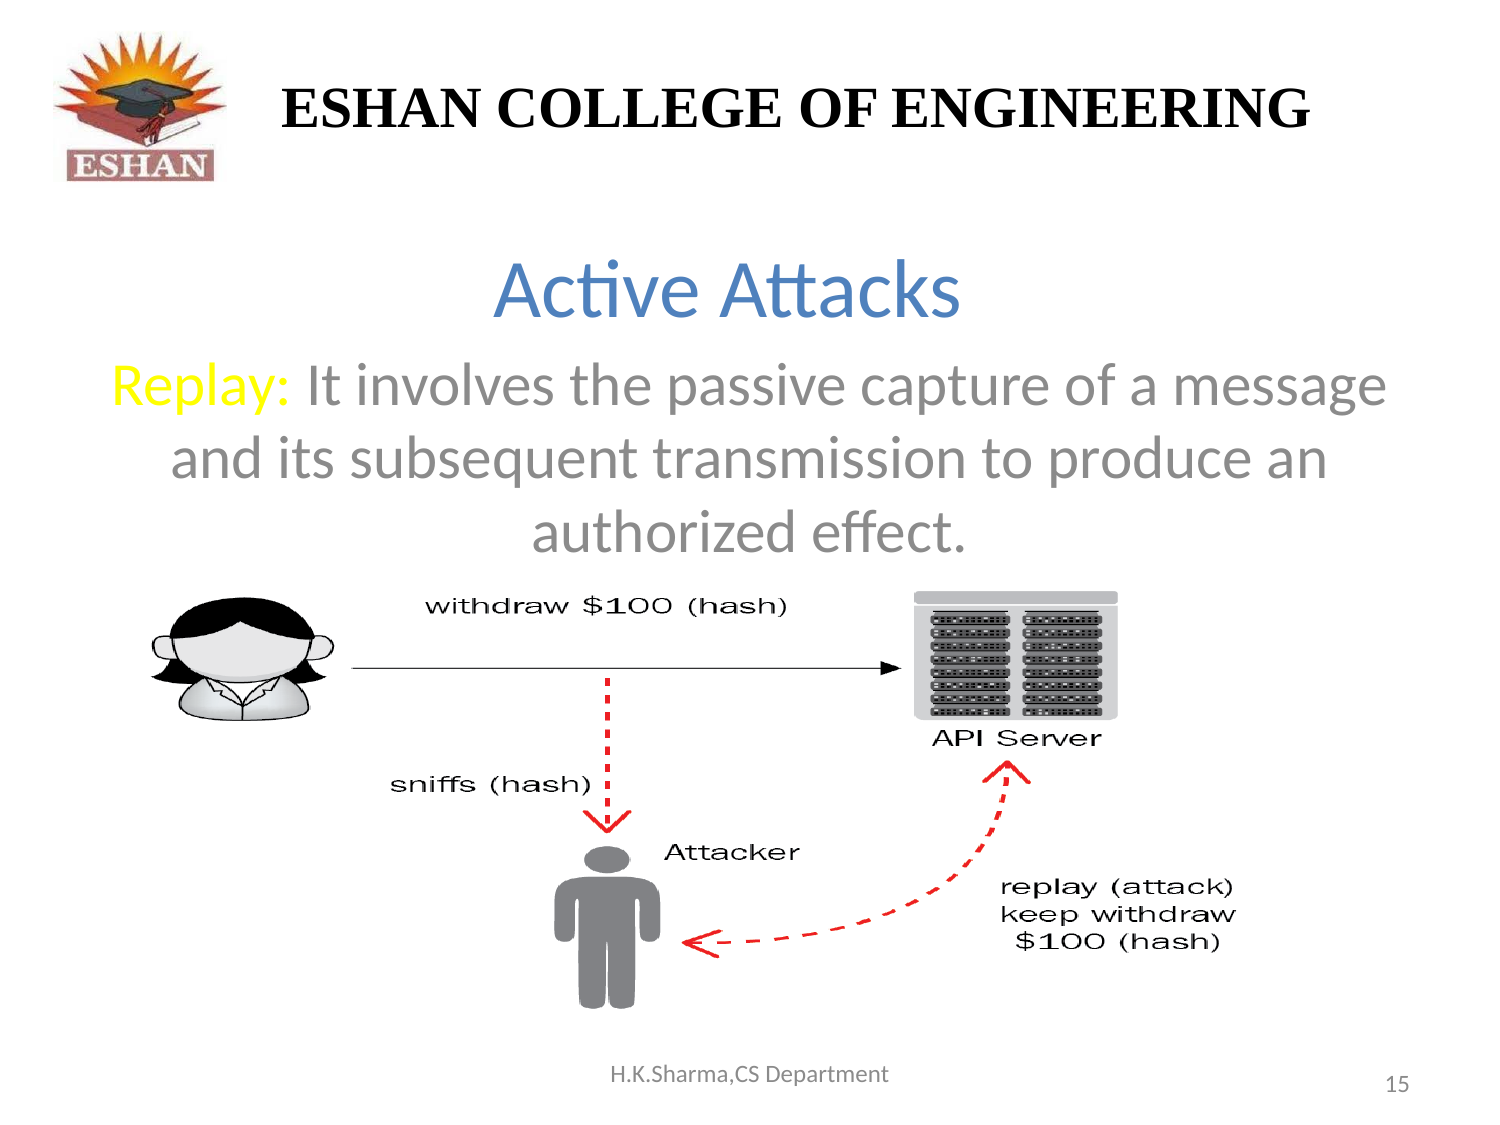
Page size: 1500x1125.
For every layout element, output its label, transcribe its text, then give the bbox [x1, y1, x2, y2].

picture [52, 18, 228, 195]
picture [124, 574, 1264, 1026]
slide_number 15 [1299, 1052, 1425, 1113]
text_box Replay: It involves the passive capture of a message and its subsequent transmission to produce an authorized effect. [74, 336, 1425, 574]
text_box Active Attacks [478, 226, 978, 342]
footer H.K.Sharma,CS Department [512, 1042, 988, 1103]
text_box [74, 45, 1425, 233]
